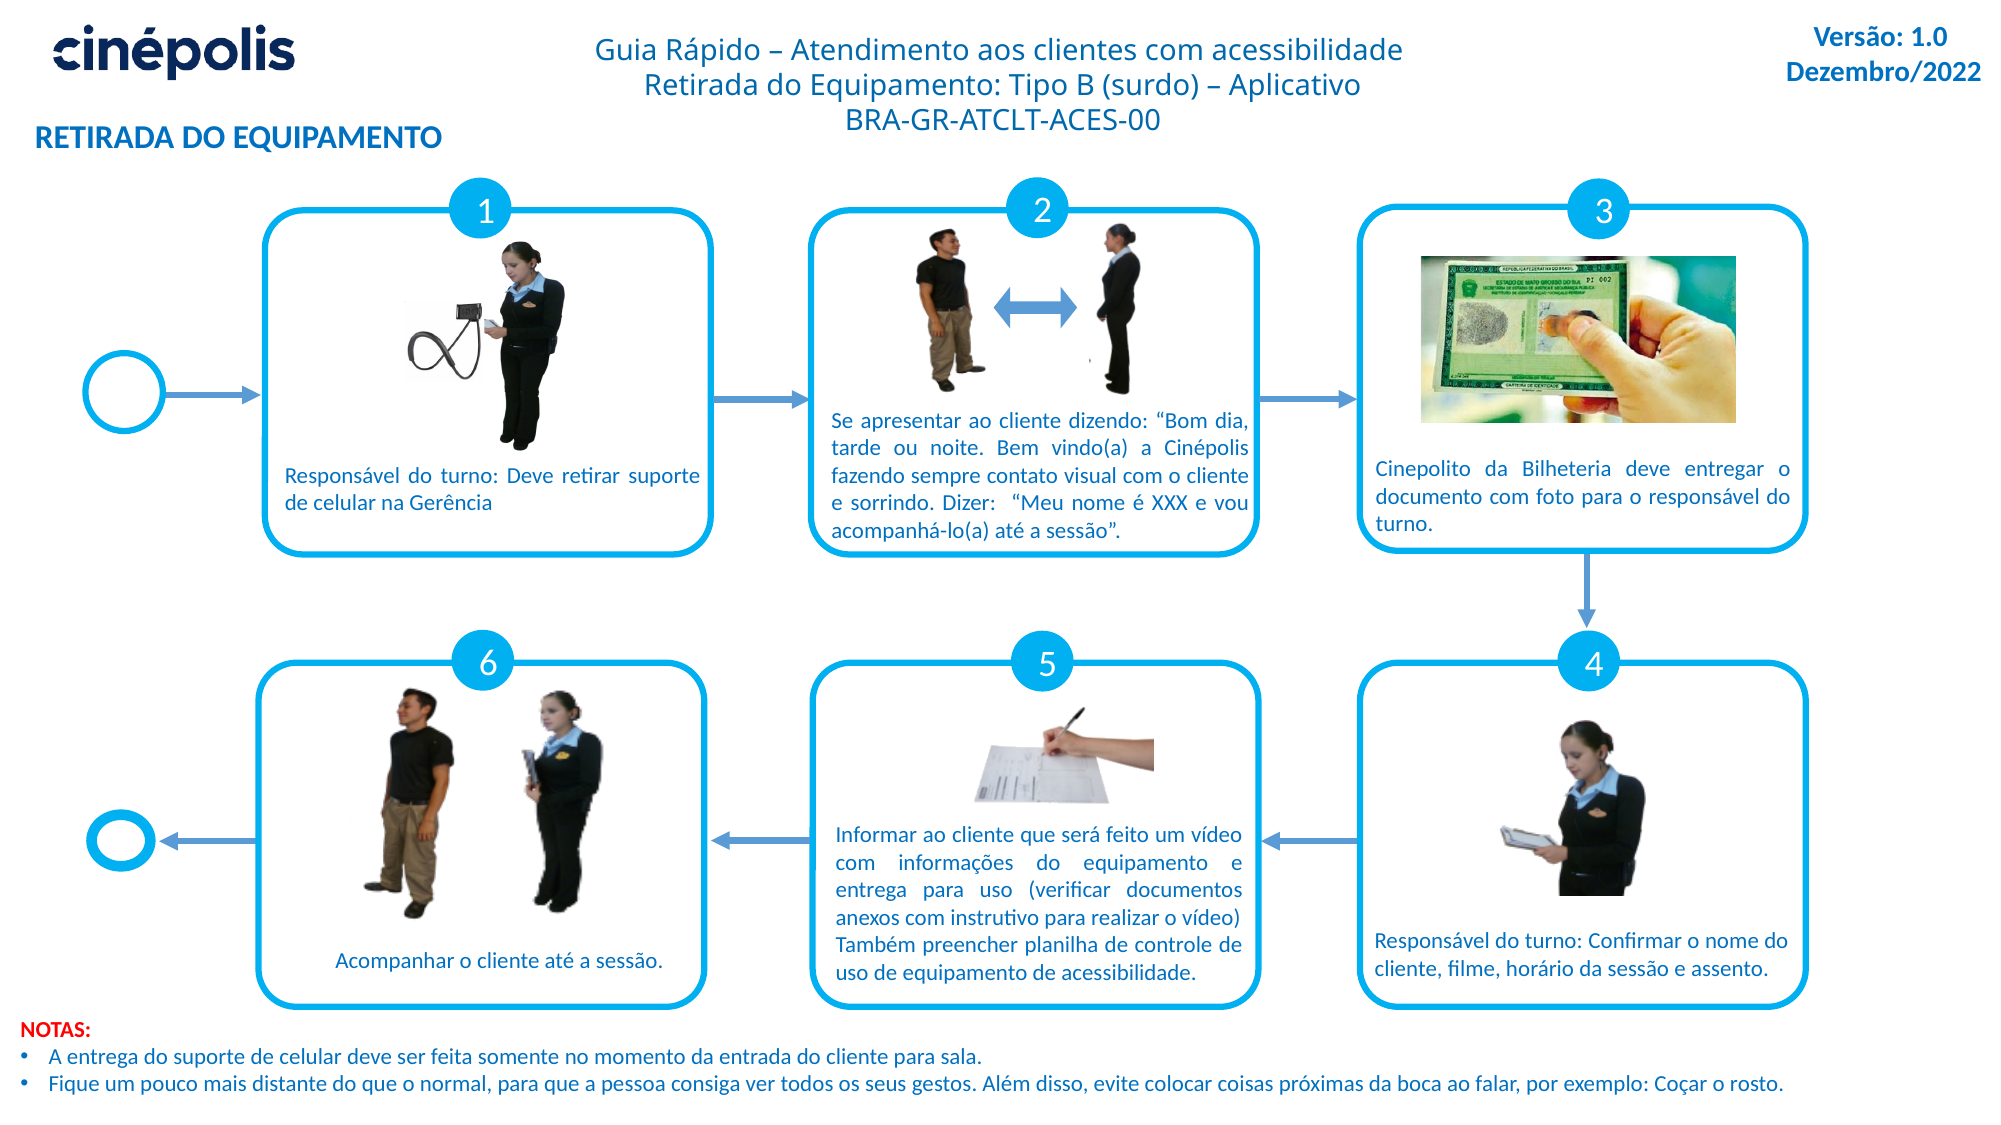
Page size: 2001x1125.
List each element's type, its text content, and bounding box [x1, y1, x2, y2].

text_box [809, 209, 1258, 538]
text_box [811, 661, 1260, 1008]
text_box Se apresentar ao cliente dizendo: “Bom dia, tarde ou noite. Bem vindo(a) a Cinépolis fazendo sempre contato visual com o cliente e sorrindo. Dizer: “Meu nome é XXX e vou acompanhá-lo(a) até a sessão”. [816, 398, 1265, 551]
text_box Guia Rápido – Atendimento aos clientes com acessibilidade Retirada do Equipamento: Tipo B (surdo) – Aplicativo BRA-GR-ATCLT-ACES-00 [494, 23, 1512, 143]
picture [1080, 217, 1149, 397]
text_box [88, 811, 154, 870]
text_box [1358, 205, 1807, 523]
picture [350, 686, 457, 939]
picture [404, 237, 567, 458]
text_box Informar ao cliente que será feito um vídeo com informações do equipamento e entrega para uso (verificar documentos anexos com instrutivo para realizar o vídeo) Também preencher planilha de controle de uso de equipamento de acessibilidade. [820, 812, 1258, 992]
picture [1420, 255, 1736, 423]
text_box Cinepolito da Bilheteria deve entregar o documento com foto para o responsável do turno. [1360, 446, 1806, 544]
text_box [457, 686, 706, 938]
text_box Acompanhar o cliente até a sessão. [320, 938, 769, 981]
text_box [257, 661, 704, 1006]
text_box 3 [1570, 182, 1627, 236]
text_box [1364, 989, 1802, 1006]
text_box [263, 209, 712, 556]
picture [501, 686, 610, 916]
text_box [1358, 661, 1807, 984]
text_box [294, 567, 1312, 686]
text_box Responsável do turno: Confirmar o nome do cliente, filme, horário da sessão e assento. [1359, 918, 1804, 989]
picture [1489, 715, 1650, 896]
text_box [830, 551, 1237, 556]
text_box [996, 283, 1079, 332]
text_box Versão: 1.0 Dezembro/2022 [1771, 9, 1997, 95]
picture [914, 227, 996, 407]
text_box Responsável do turno: Deve retirar suporte de celular na Gerência [270, 453, 716, 523]
text_box NOTAS: A entrega do suporte de celular deve ser feita somente no momento da entrada do cliente para sala. Fique um pouco mais distante do que o normal, para que a pessoa consiga ver todos os seus gestos. Além disso, evite colocar coisas próximas da boca ao falar, por exemplo: Coçar o rosto. [5, 1006, 2000, 1125]
picture [970, 705, 1154, 813]
text_box [1374, 544, 1791, 552]
text_box 5 [1014, 634, 1070, 688]
picture [22, 0, 321, 106]
text_box 1 [452, 181, 508, 235]
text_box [85, 353, 261, 432]
text_box 4 [1561, 634, 1617, 688]
text_box 2 [1009, 180, 1065, 235]
text_box RETIRADA DO EQUIPAMENTO [20, 107, 459, 163]
